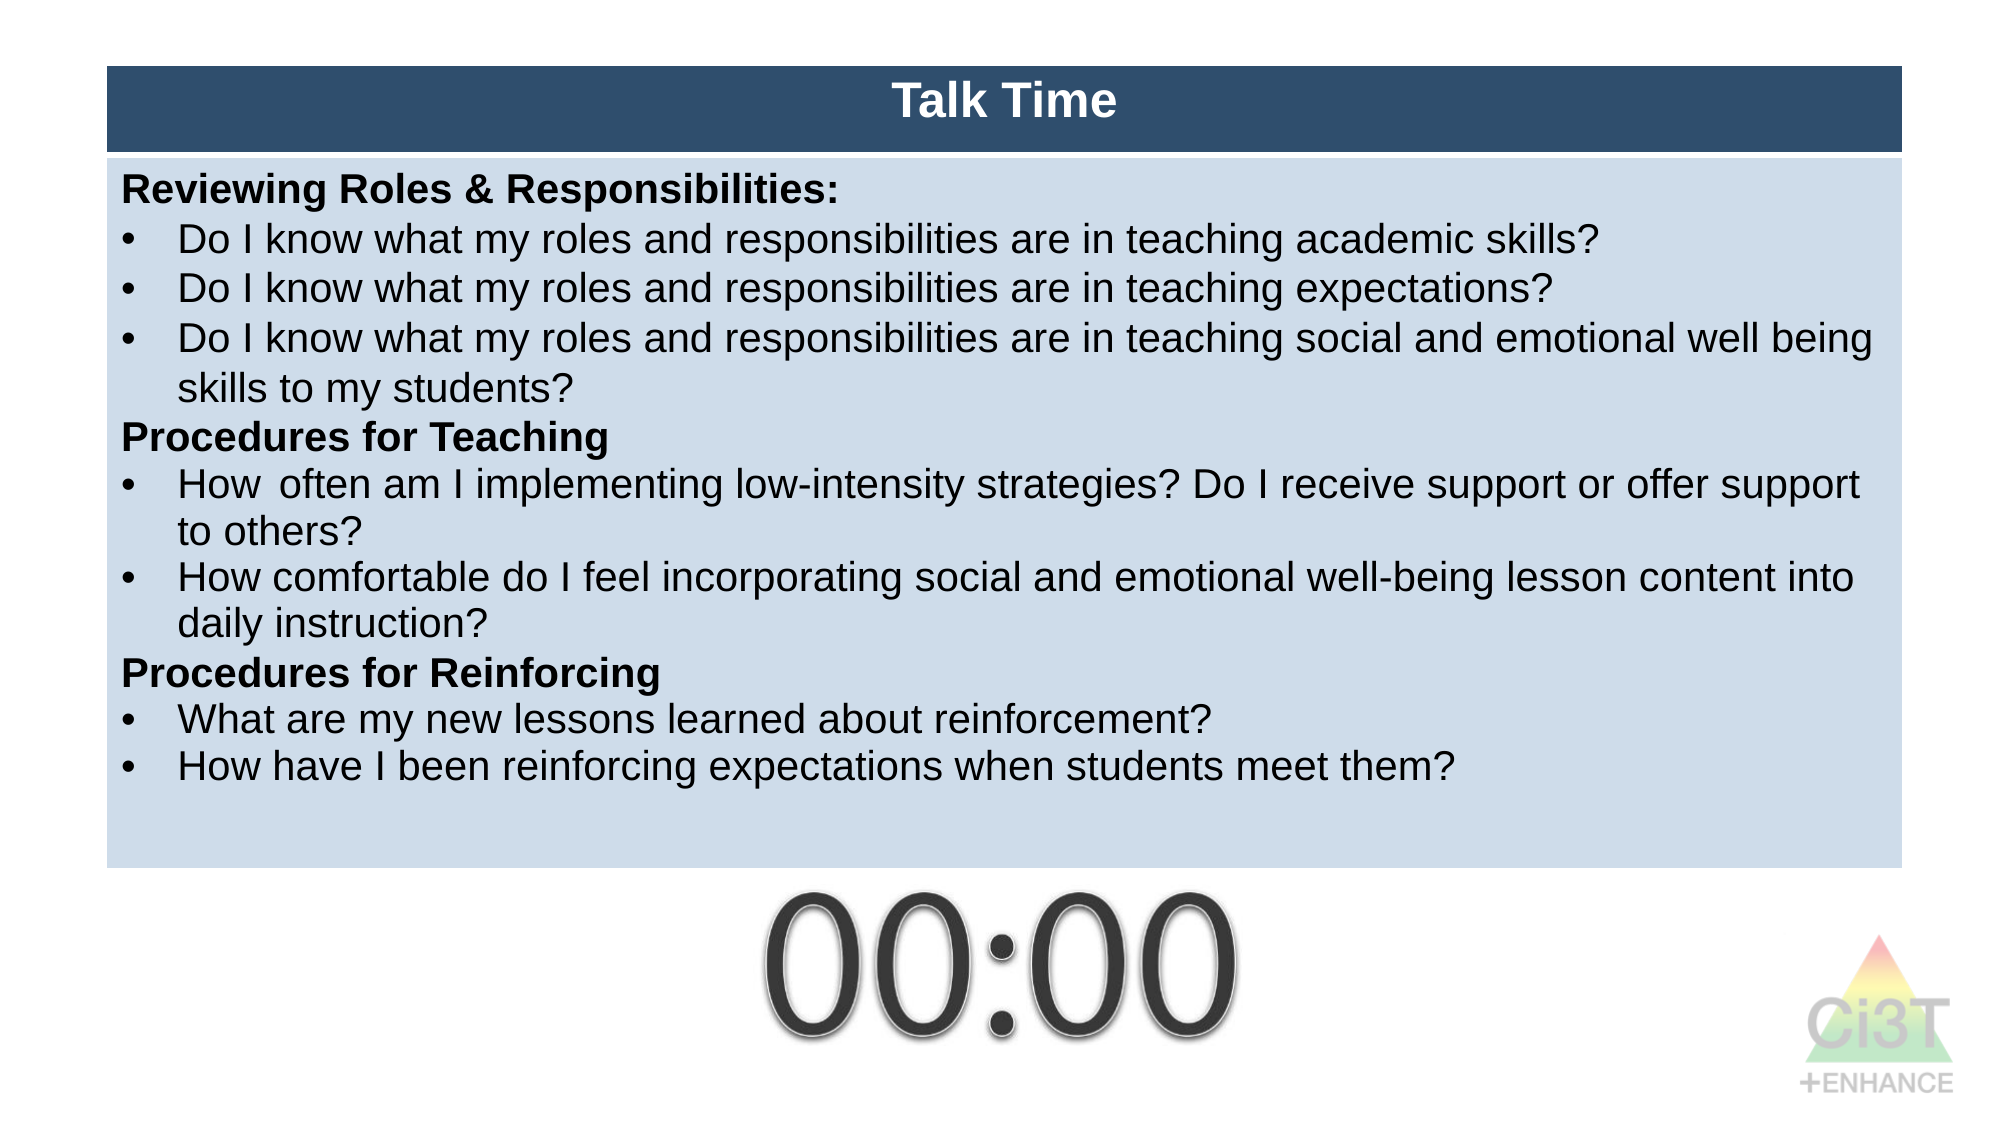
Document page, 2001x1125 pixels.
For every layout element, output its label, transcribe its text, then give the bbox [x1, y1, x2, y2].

table_cell Reviewing Roles & Responsibilities: Do I know what my roles and responsibilities are in teaching academic skills? Do I know what my roles and responsibilities are in teaching expectations? Do I know what my roles and responsibilities are in teaching social and emotional well being skills to my students? Procedures for Teaching How often am I implementing low-intensity strategies? Do I receive support or offer support to others? How comfortable do I feel incorporating social and emotional well-being lesson content into daily instruction? Procedures for Reinforcing What are my new lessons learned about reinforcement? How have I been reinforcing expectations when students meet them? [107, 158, 1902, 868]
table_header Talk Time [107, 66, 1902, 152]
picture [729, 868, 1271, 1061]
table_cell [1783, 920, 1970, 1107]
